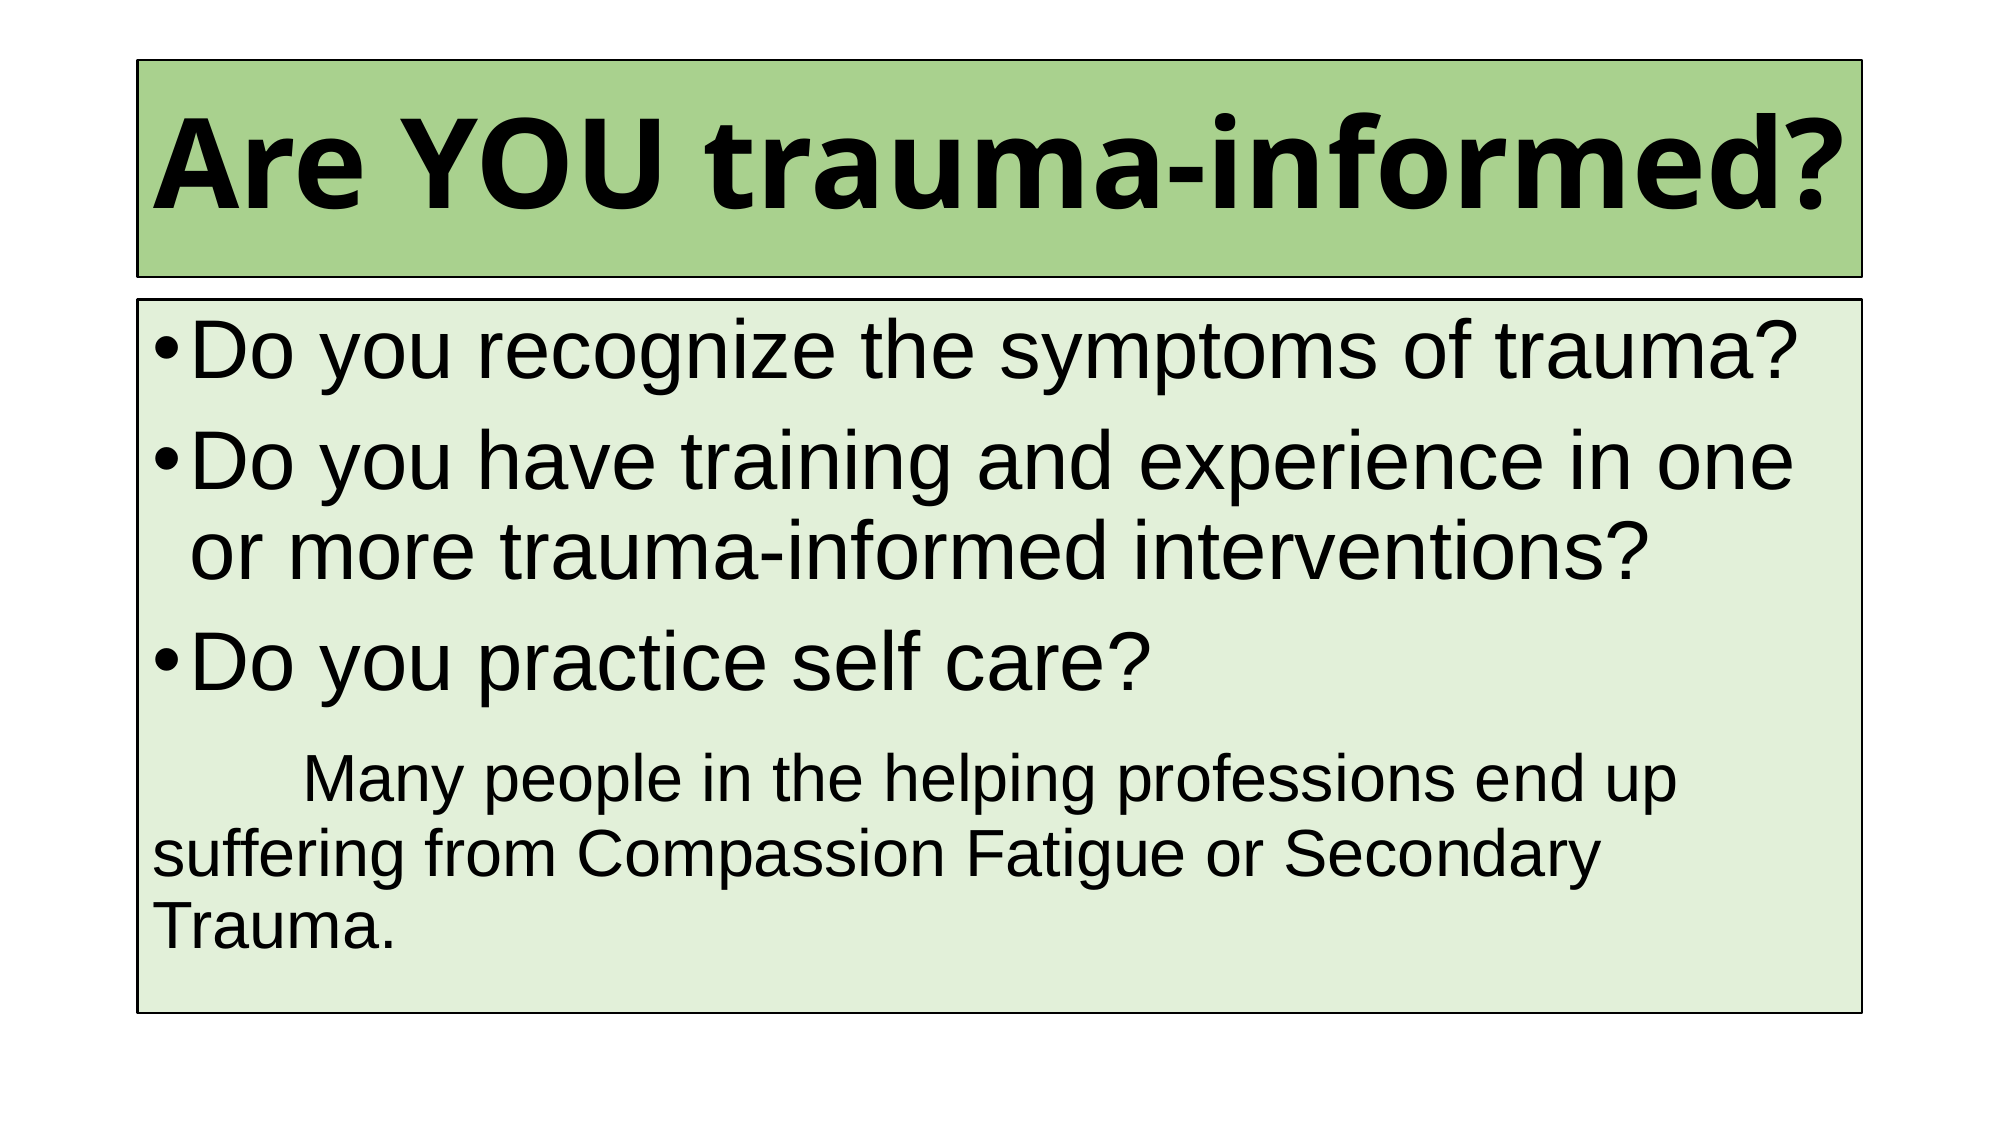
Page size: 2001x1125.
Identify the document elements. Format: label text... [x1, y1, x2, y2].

list Do you recognize the symptoms of trauma? Do you have training and experience in one or more trauma-informed interventions? Do you practice self care? Many people in the helping professions end up suffering from Compassion Fatigue or Secondary Trauma. [137, 299, 1863, 1014]
title Are YOU trauma-informed? [137, 59, 1863, 278]
